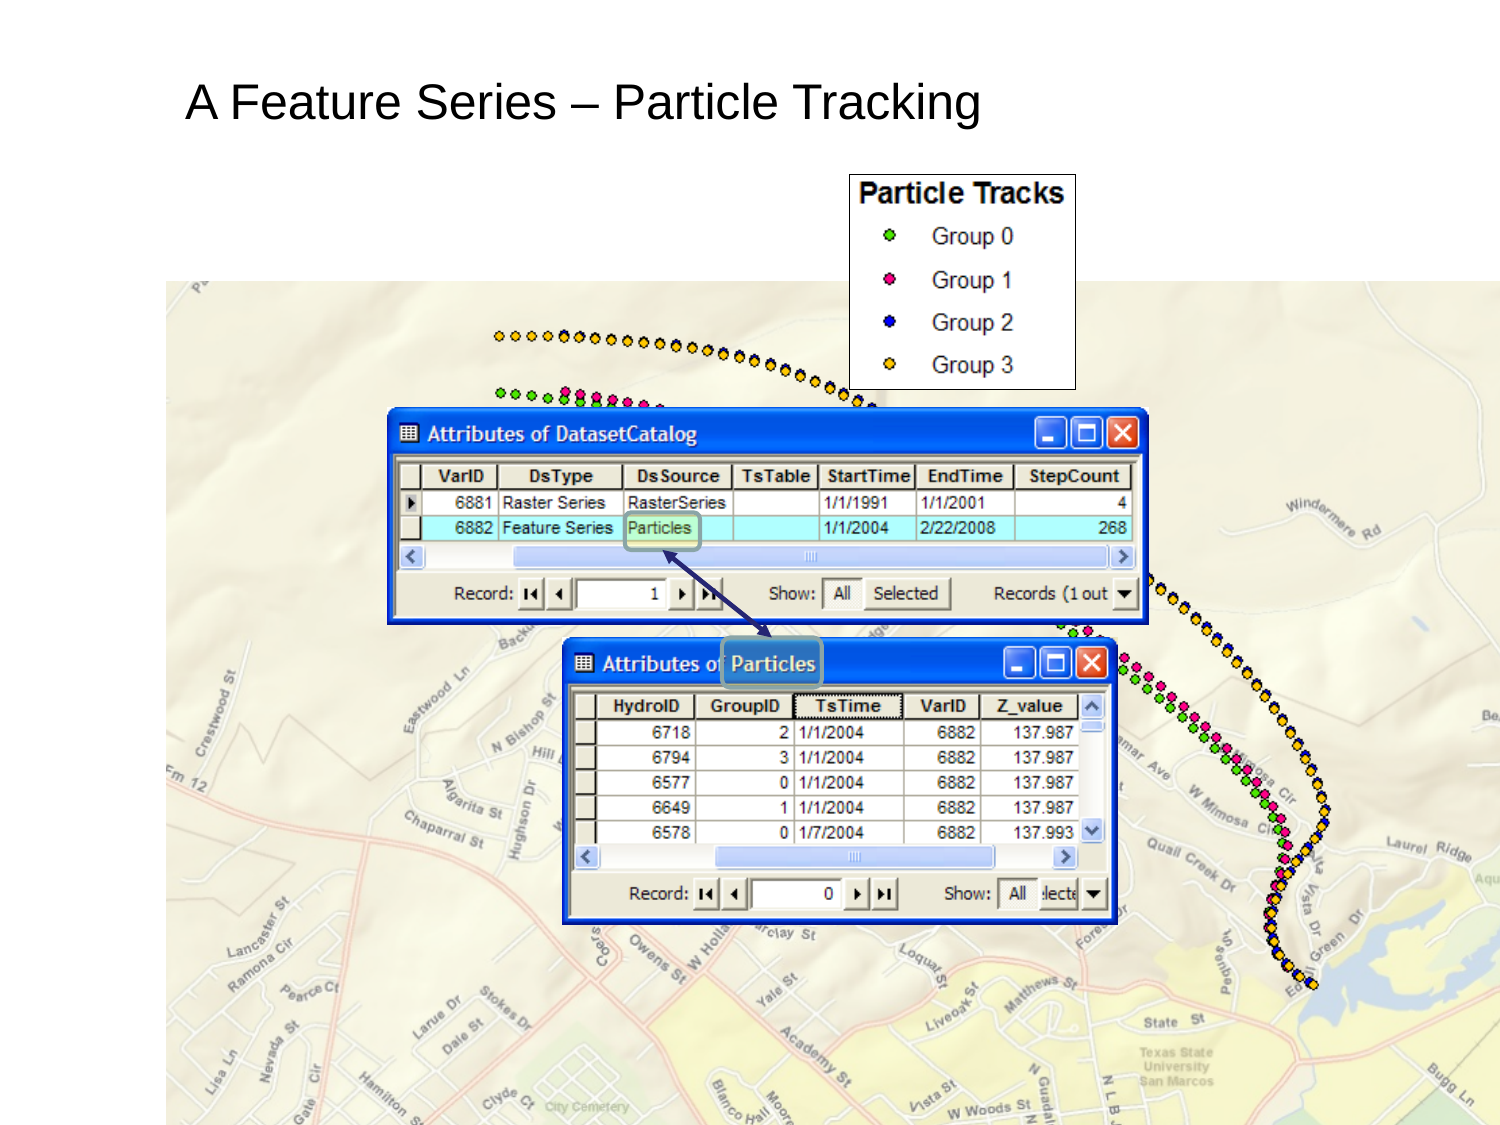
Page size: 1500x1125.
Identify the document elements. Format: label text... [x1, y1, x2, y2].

picture [165, 174, 1500, 1125]
text_box A Feature Series – Particle Tracking [170, 62, 998, 138]
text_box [673, 538, 762, 649]
